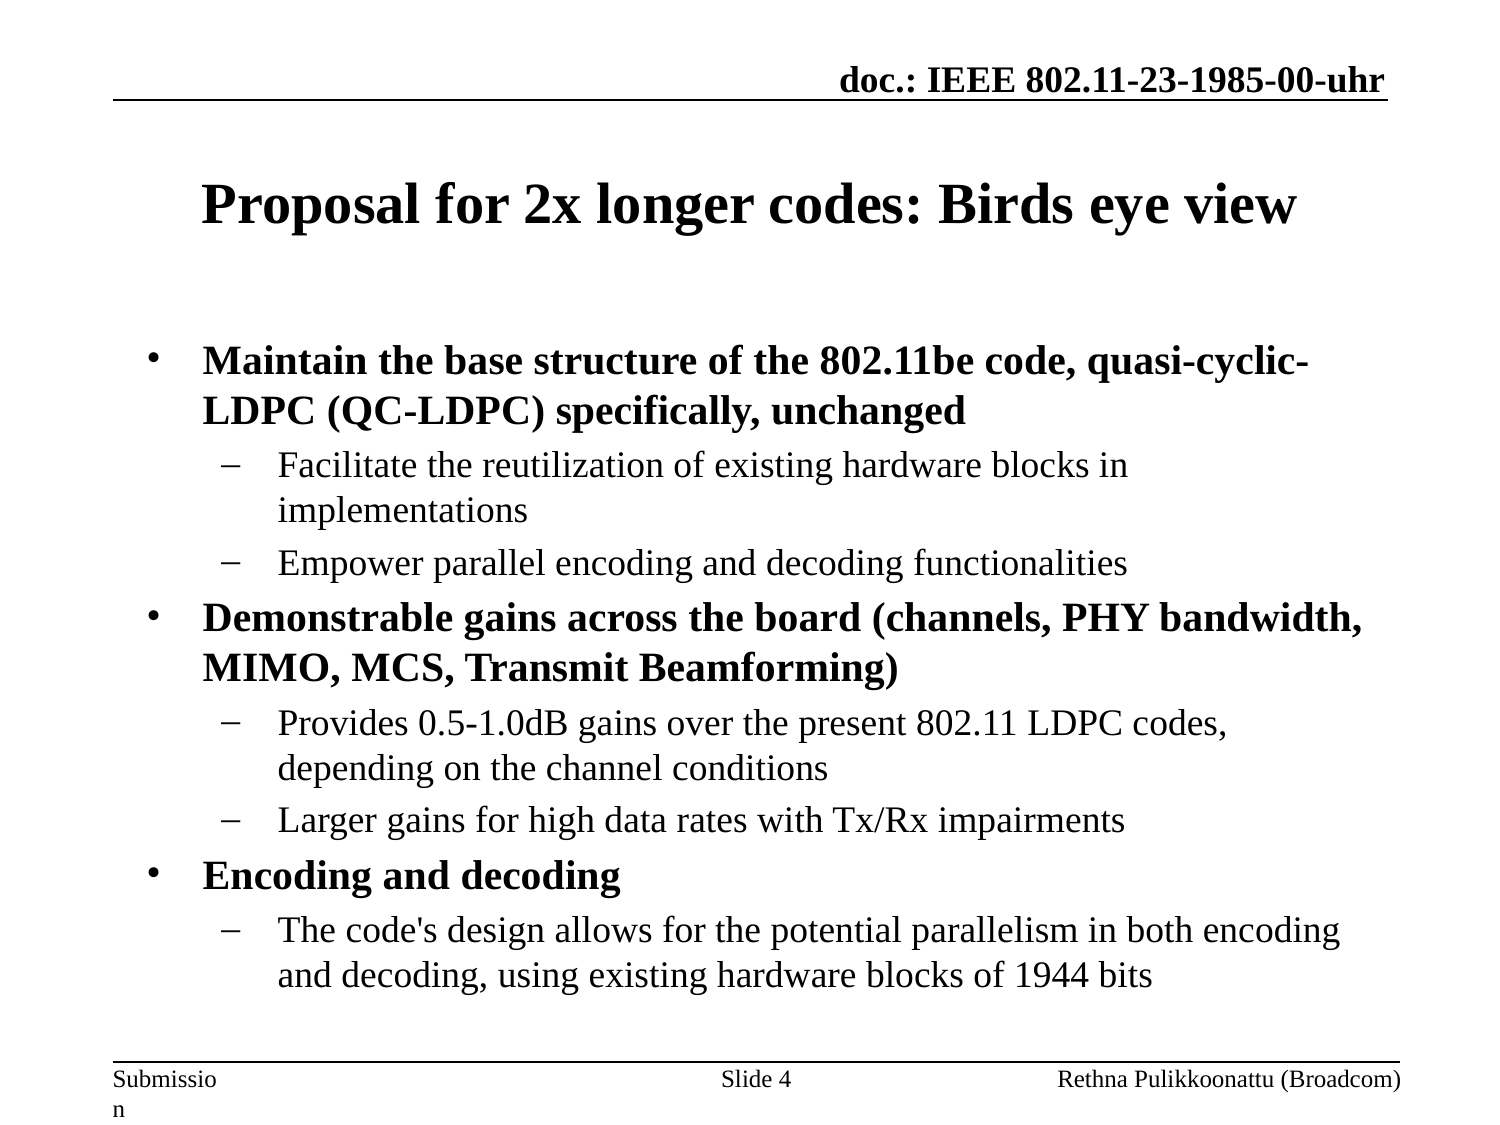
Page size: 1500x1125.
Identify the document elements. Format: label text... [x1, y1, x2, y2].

list Maintain the base structure of the 802.11be code, quasi-cyclic-LDPC (QC-LDPC) specifically, unchanged Facilitate the reutilization of existing hardware blocks in implementations Empower parallel encoding and decoding functionalities Demonstrable gains across the board (channels, PHY bandwidth, MIMO, MCS, Transmit Beamforming) Provides 0.5-1.0dB gains over the present 802.11 LDPC codes, depending on the channel conditions Larger gains for high data rates with Tx/Rx impairments Encoding and decoding The code's design allows for the potential parallelism in both encoding and decoding, using existing hardware blocks of 1944 bits [112, 324, 1388, 1000]
slide_number Slide 4 [712, 1062, 800, 1093]
title Proposal for 2x longer codes: Birds eye view [112, 112, 1388, 288]
footer Rethna Pulikkoonattu (Broadcom) [1017, 1062, 1402, 1093]
